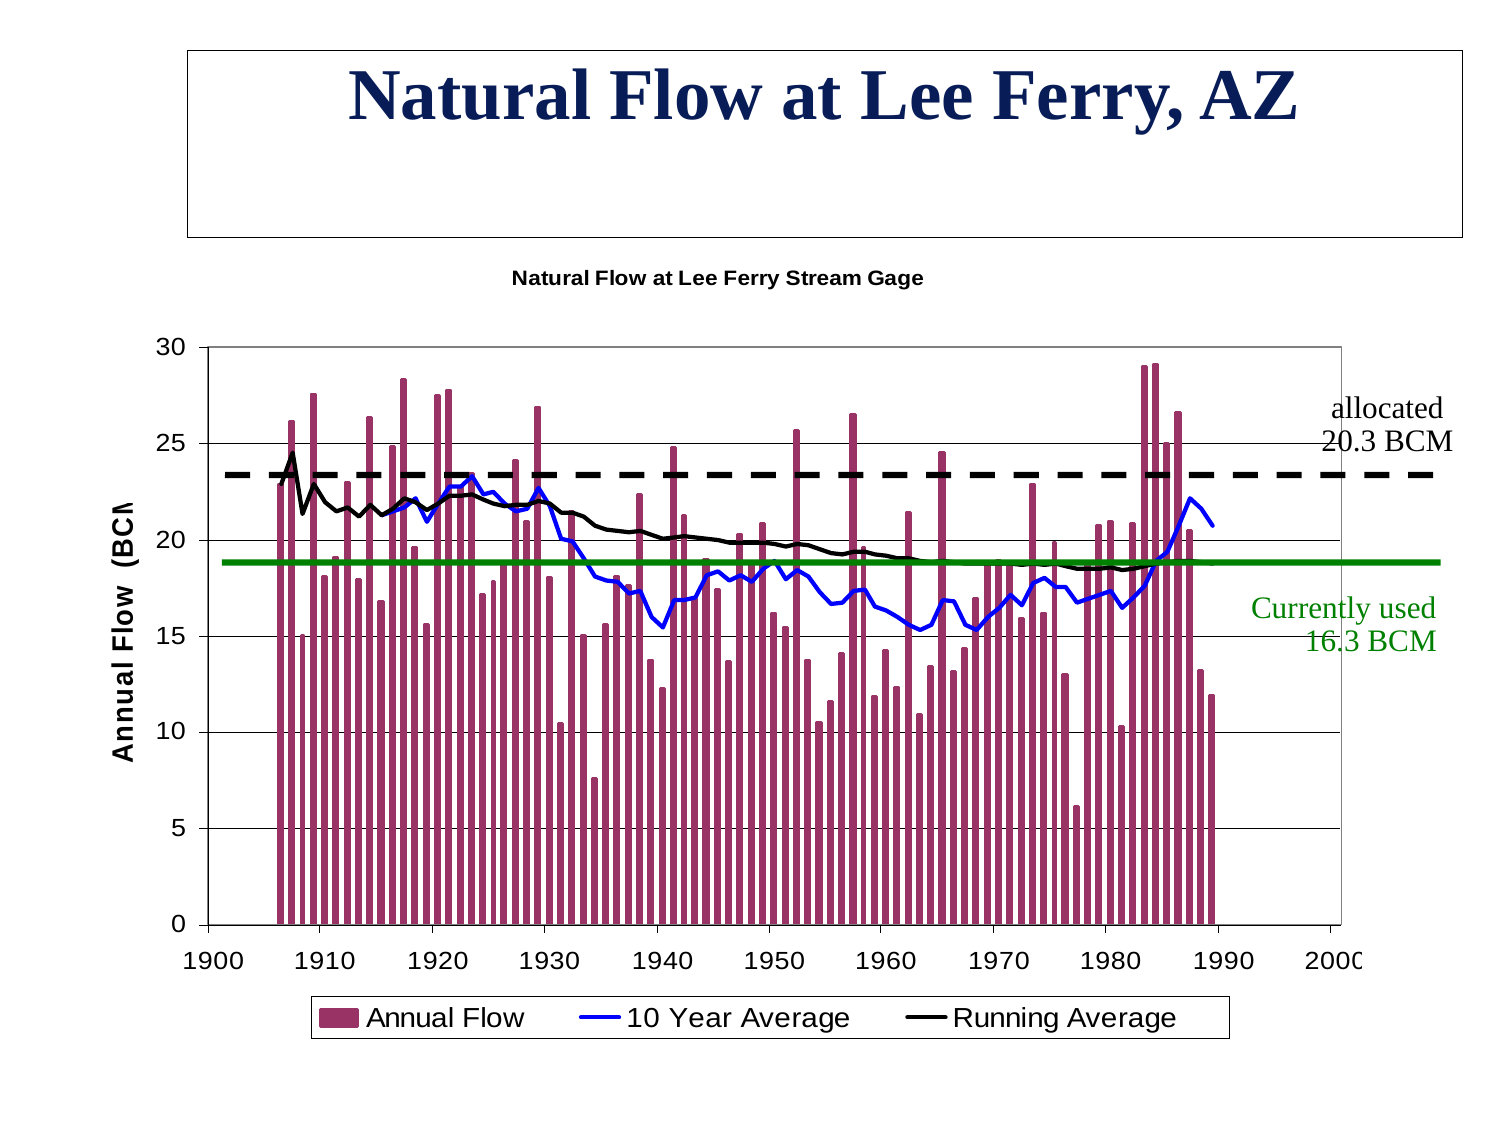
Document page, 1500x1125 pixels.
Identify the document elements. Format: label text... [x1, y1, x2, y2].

title Natural Flow at Lee Ferry, AZ [187, 50, 1463, 235]
text_box Currently used 16.3 BCM [1366, 575, 1500, 675]
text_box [74, 237, 1363, 1051]
text_box [224, 200, 1500, 388]
text_box allocated 20.3 BCM [1366, 388, 1500, 475]
